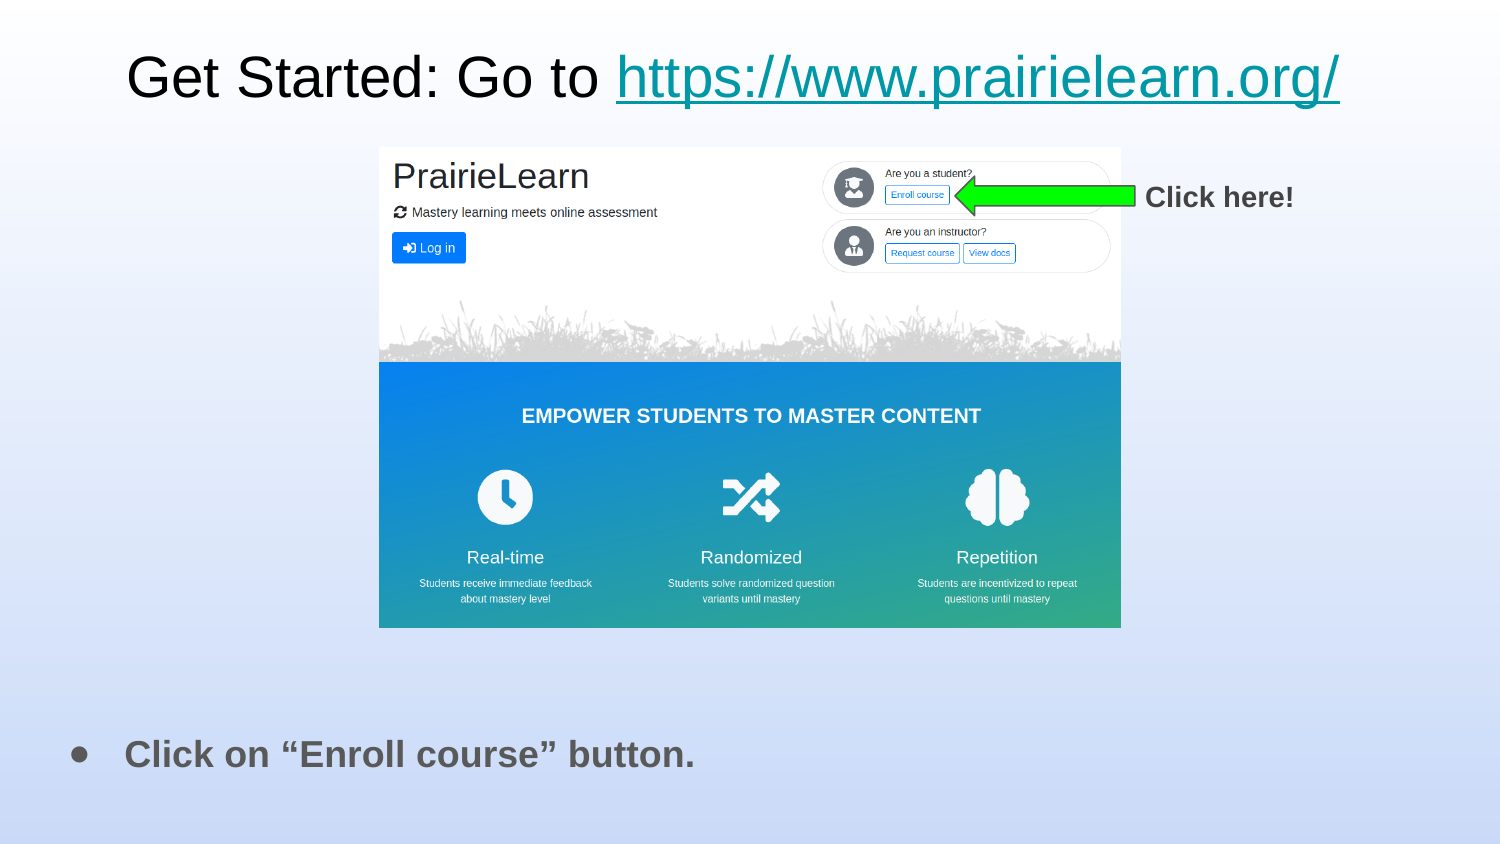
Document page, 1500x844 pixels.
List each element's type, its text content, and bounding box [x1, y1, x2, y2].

list Click on “Enroll course” button. [34, 708, 1433, 822]
text_box [1125, 185, 1130, 206]
text_box Click here! [1130, 163, 1321, 229]
title Get Started: Go to https://www.prairielearn.org/ [34, 24, 1433, 119]
picture [379, 147, 1121, 628]
